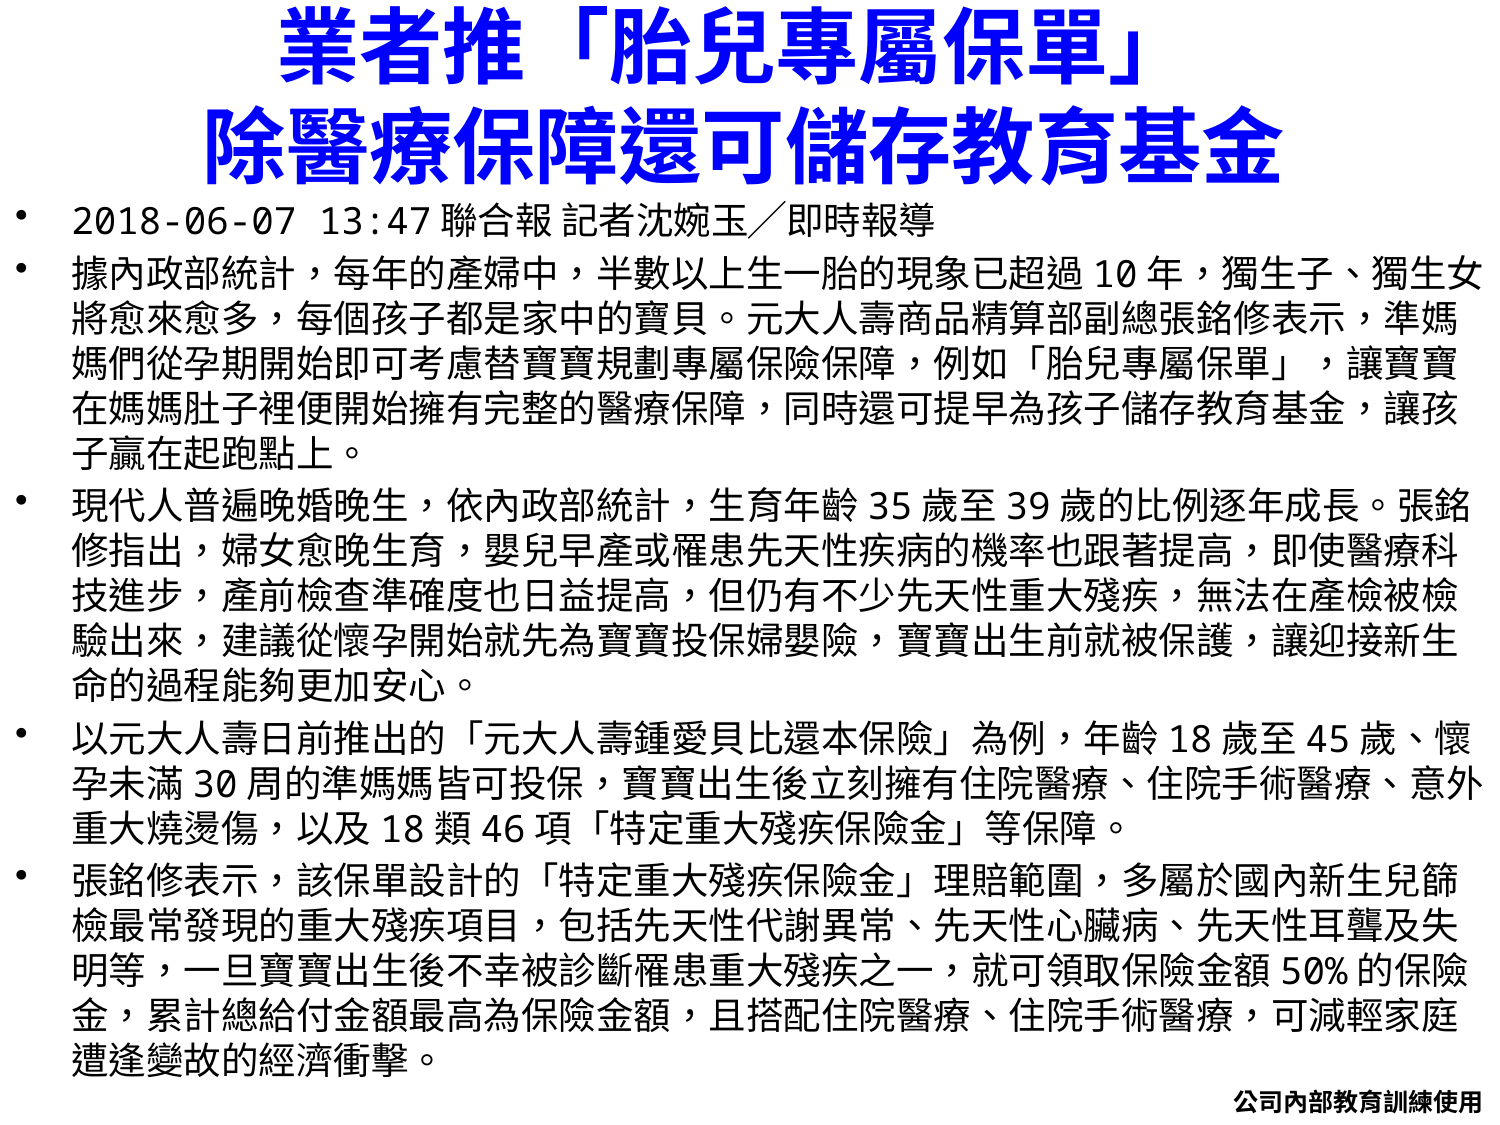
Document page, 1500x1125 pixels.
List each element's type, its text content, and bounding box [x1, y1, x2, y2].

text_box 公司內部教育訓練使用 [1218, 1079, 1499, 1125]
list 2018-06-07 13:47聯合報 記者沈婉玉╱即時報導 據內政部統計，每年的產婦中，半數以上生一胎的現象已超過10年，獨生子、獨生女將愈來愈多，每個孩子都是家中的寶貝。元大人壽商品精算部副總張銘修表示，準媽媽們從孕期開始即可考慮替寶寶規劃專屬保險保障，例如「胎兒專屬保單」，讓寶寶在媽媽肚子裡便開始擁有完整的醫療保障，同時還可提早為孩子儲存教育基金，讓孩子贏在起跑點上。 現代人普遍晚婚晚生，依內政部統計，生育年齡35歲至39歲的比例逐年成長。張銘修指出，婦女愈晚生育，嬰兒早產或罹患先天性疾病的機率也跟著提高，即使醫療科技進步，產前檢查準確度也日益提高，但仍有不少先天性重大殘疾，無法在產檢被檢驗出來，建議從懷孕開始就先為寶寶投保婦嬰險，寶寶出生前就被保護，讓迎接新生命的過程能夠更加安心。 以元大人壽日前推出的「元大人壽鍾愛貝比還本保險」為例，年齡18歲至45歲、懷孕未滿30周的準媽媽皆可投保，寶寶出生後立刻擁有住院醫療、住院手術醫療、意外重大燒燙傷，以及18類46項「特定重大殘疾保險金」等保障。 張銘修表示，該保單設計的「特定重大殘疾保險金」理賠範圍，多屬於國內新生兒篩檢最常發現的重大殘疾項目，包括先天性代謝異常、先天性心臟病、先天性耳聾及失明等，一旦寶寶出生後不幸被診斷罹患重大殘疾之一，就可領取保險金額50%的保險金，累計總給付金額最高為保險金額，且搭配住院醫療、住院手術醫療，可減輕家庭遭逢變故的經濟衝擊。 [0, 137, 1500, 1080]
title 業者推「胎兒專屬保單」 除醫療保障還可儲存教育基金 [0, 0, 1500, 137]
